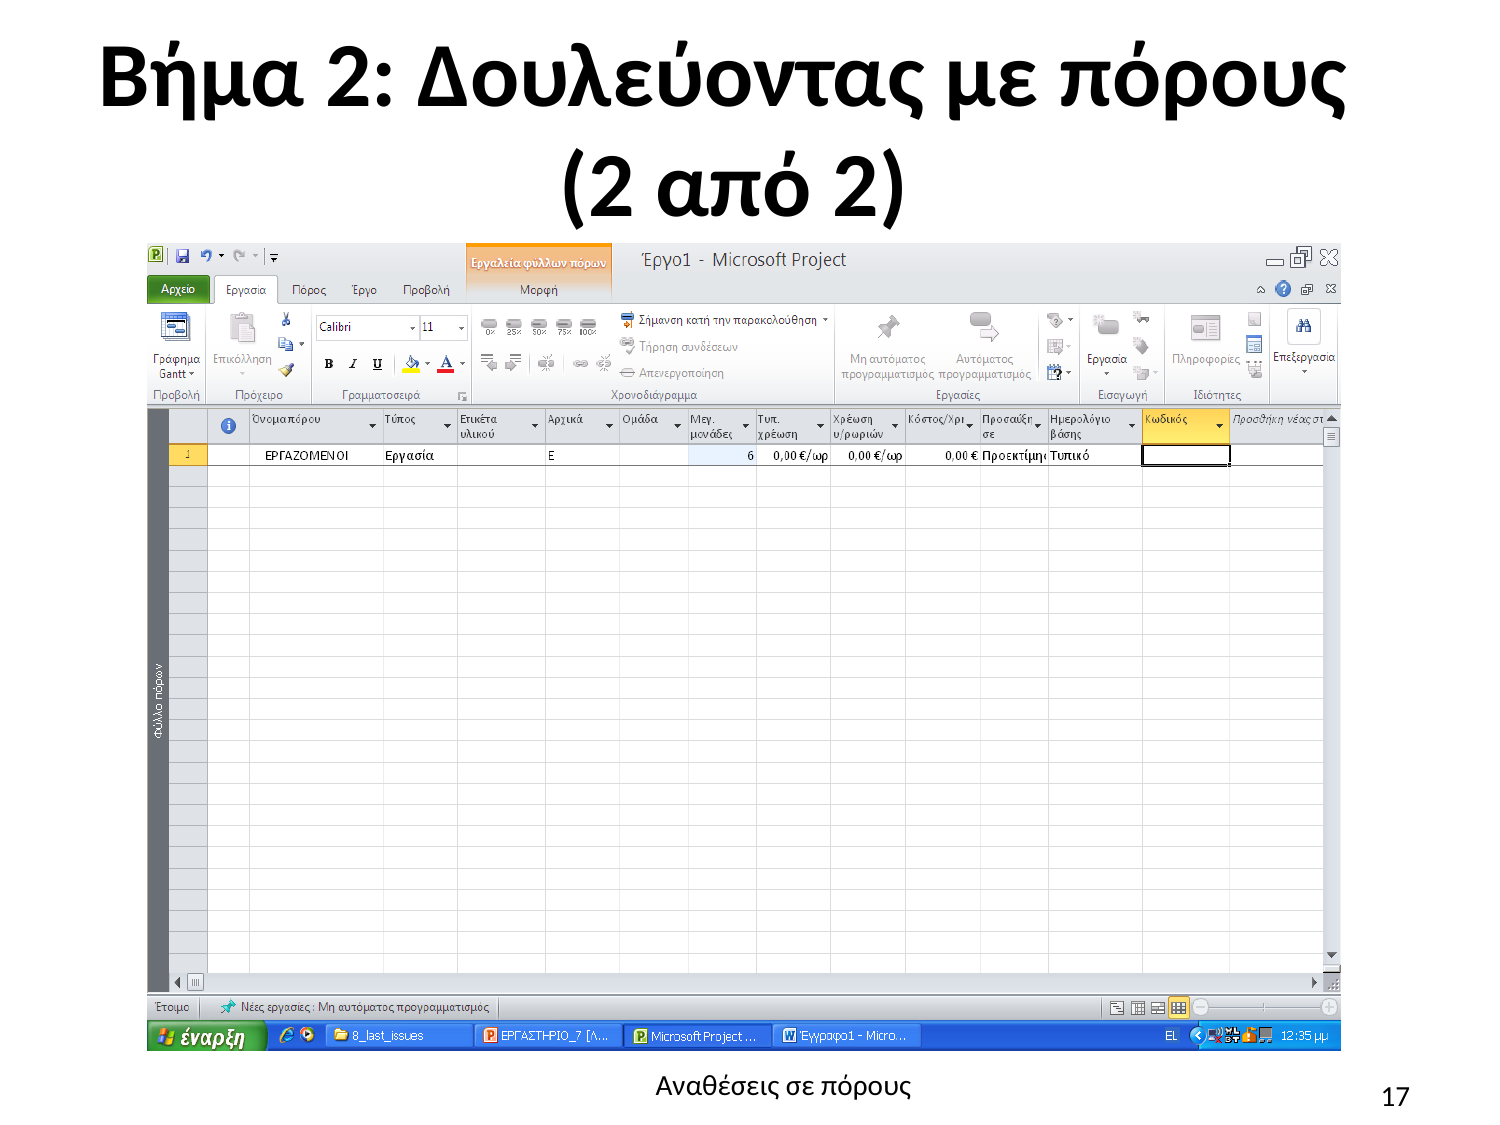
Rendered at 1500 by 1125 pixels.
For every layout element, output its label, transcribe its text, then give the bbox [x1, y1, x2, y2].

picture [147, 243, 1341, 1051]
text_box Αναθέσεις σε πόρους [521, 1060, 1046, 1125]
title Βήμα 2: Δουλεύοντας με πόρους (2 από 2) [41, 7, 1427, 232]
text_box 17 [1074, 1069, 1425, 1125]
